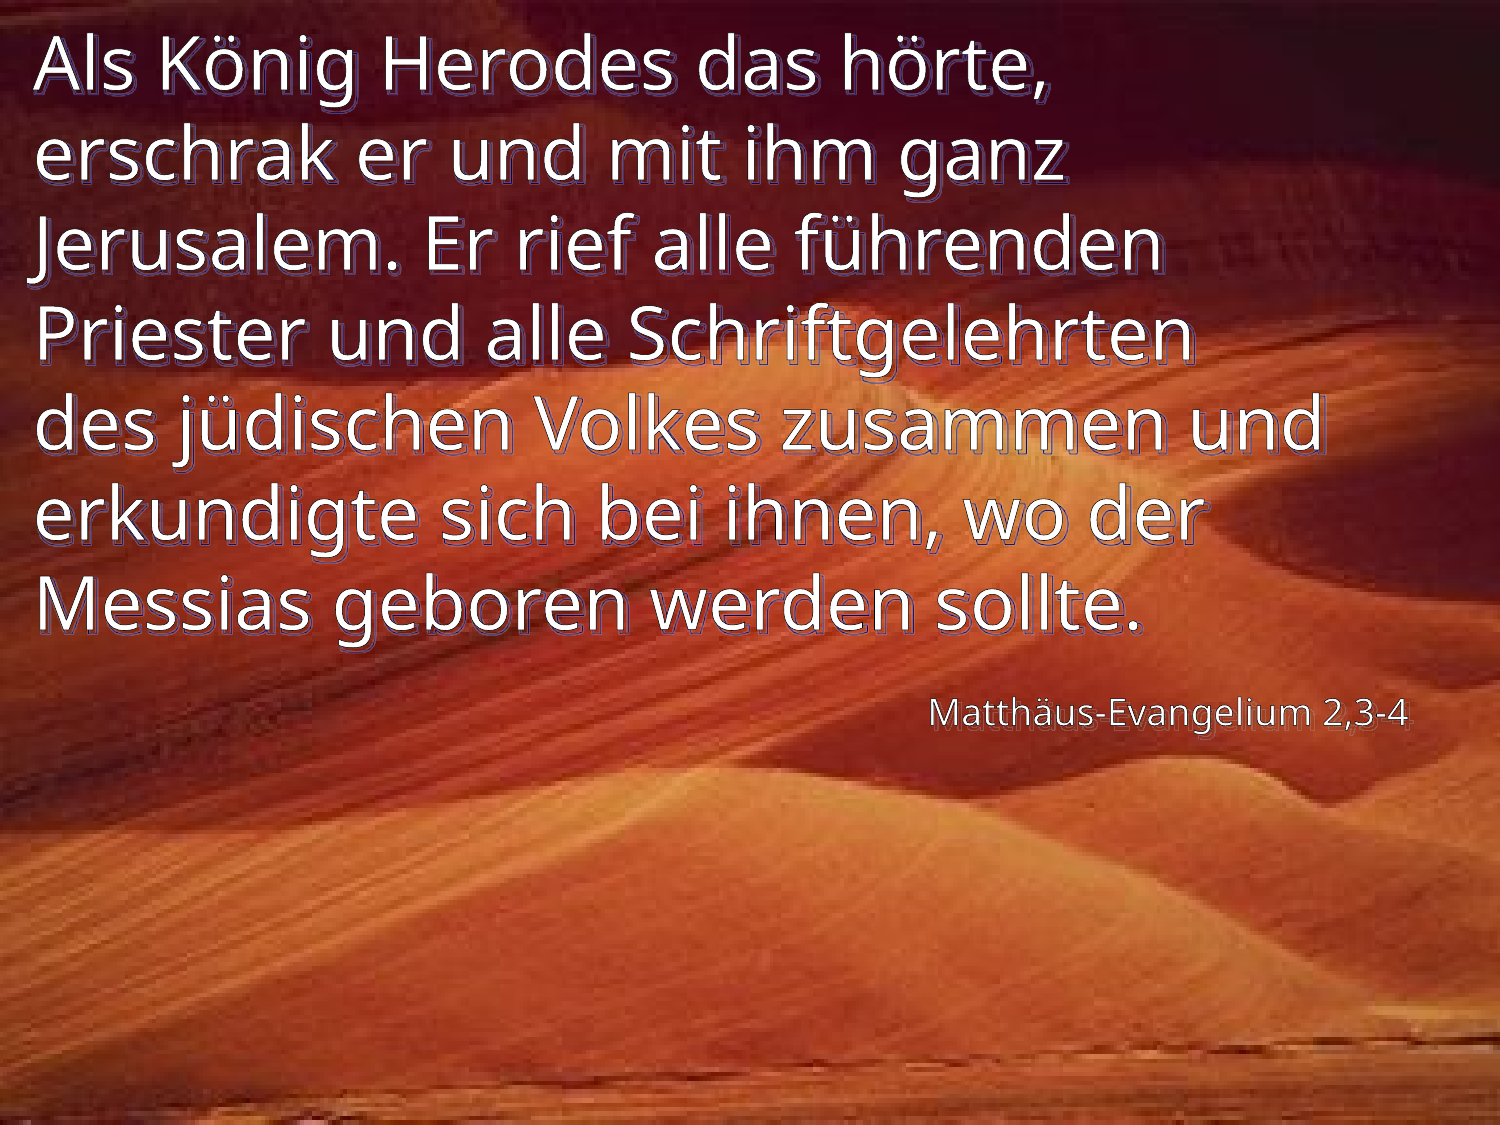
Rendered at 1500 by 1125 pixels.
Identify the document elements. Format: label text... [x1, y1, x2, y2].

text_box Matthäus-Evangelium 2,3-4 [324, 680, 1424, 741]
picture [0, 0, 1500, 1125]
title Als König Herodes das hörte, erschrak er und mit ihm ganz Jerusalem. Er rief alle führenden Priester und alle Schriftgelehrten des jüdischen Volkes zusammen und erkundigte sich bei ihnen, wo der Messias geboren werden sollte. [17, 7, 1353, 653]
